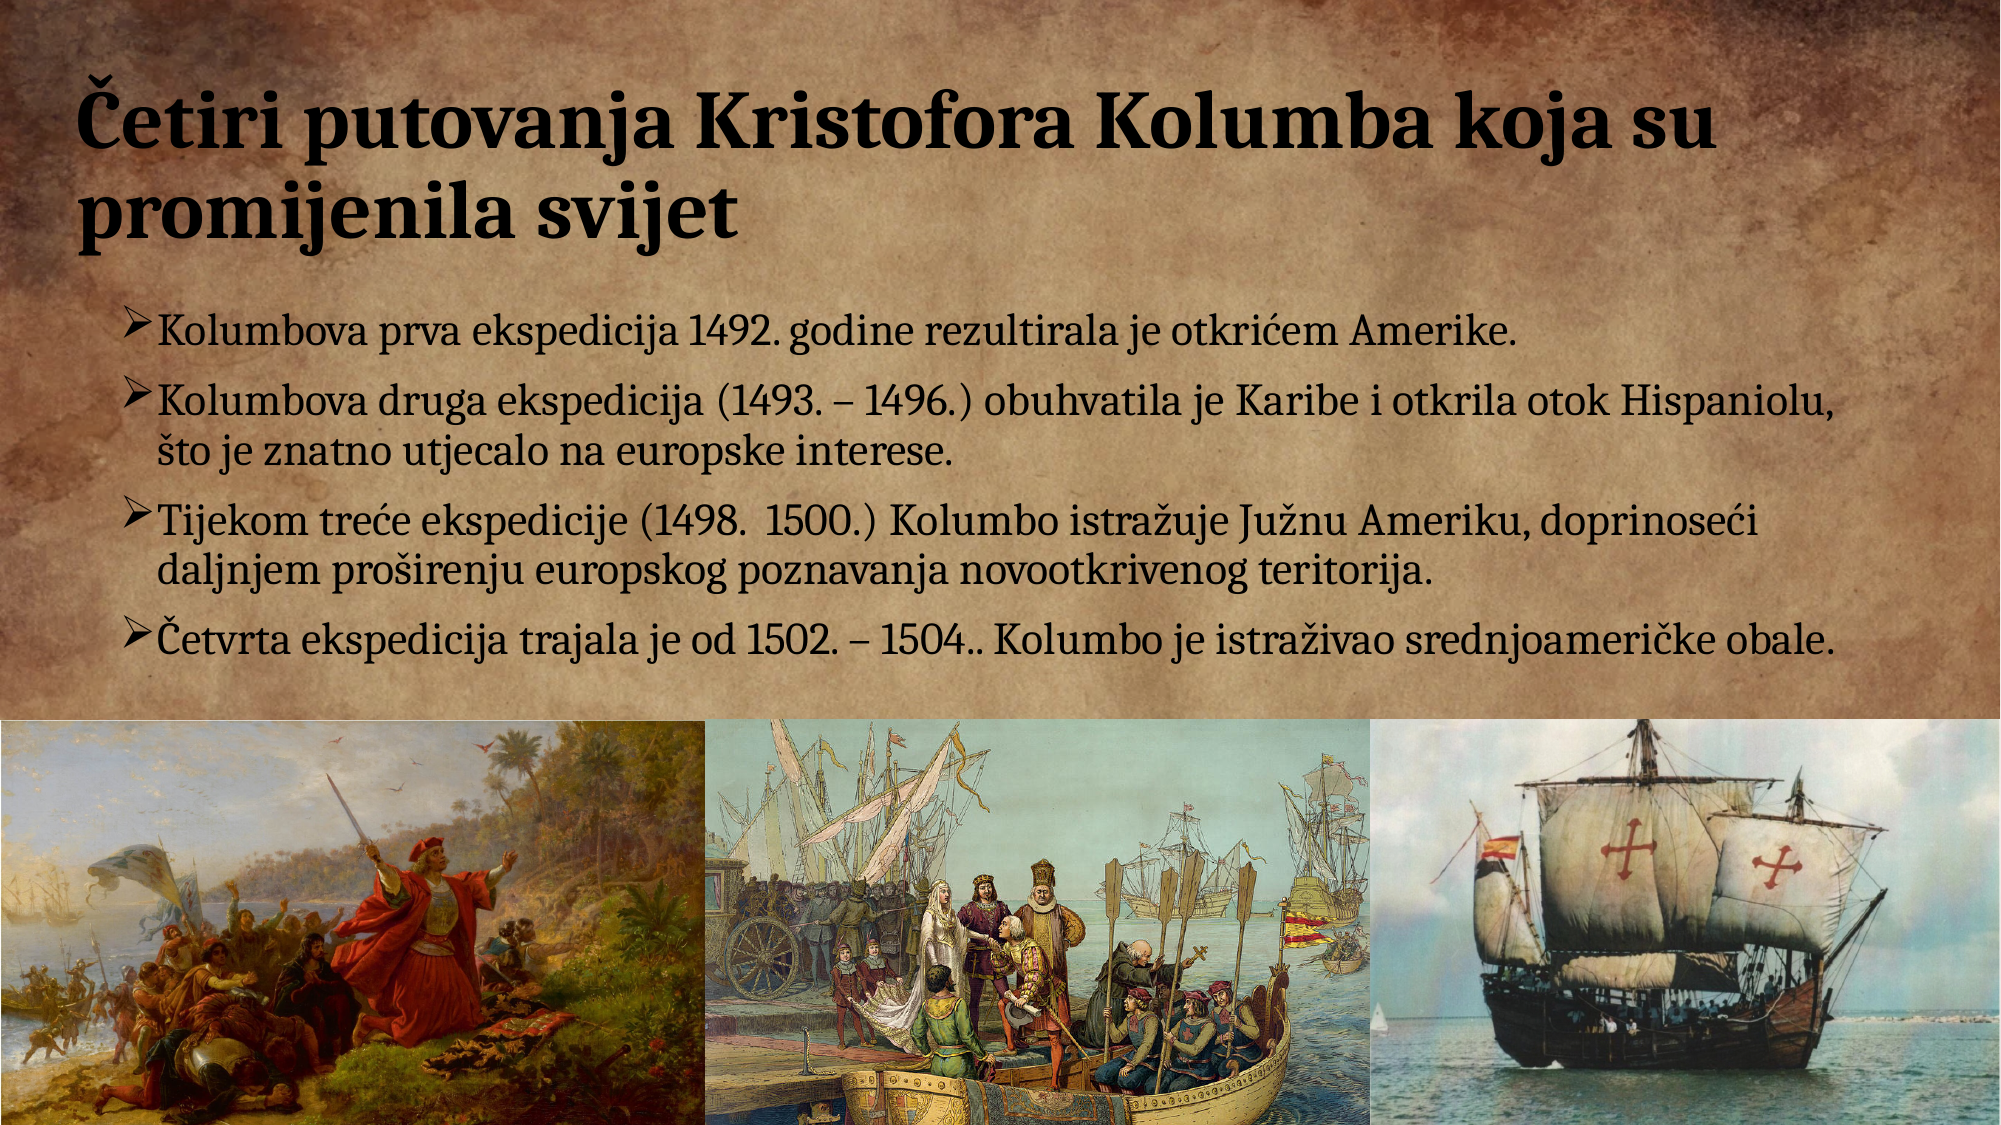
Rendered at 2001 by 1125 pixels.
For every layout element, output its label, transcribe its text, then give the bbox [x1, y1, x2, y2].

picture [0, 0, 2001, 1125]
title Četiri putovanja Kristofora Kolumba koja su promijenila svijet [61, 58, 1910, 276]
list Kolumbova prva ekspedicija 1492. godine rezultirala je otkrićem Amerike. Kolumbova druga ekspedicija (1493. – 1496.) obuhvatila je Karibe i otkrila otok Hispaniolu, što je znatno utjecalo na europske interese. Tijekom treće ekspedicije (1498. 1500.) Kolumbo istražuje Južnu Ameriku, doprinoseći daljnjem proširenju europskog poznavanja novootkrivenog teritorija. Četvrta ekspedicija trajala je od 1502. – 1504.. Kolumbo je istraživao srednjoameričke obale. [104, 298, 1863, 720]
